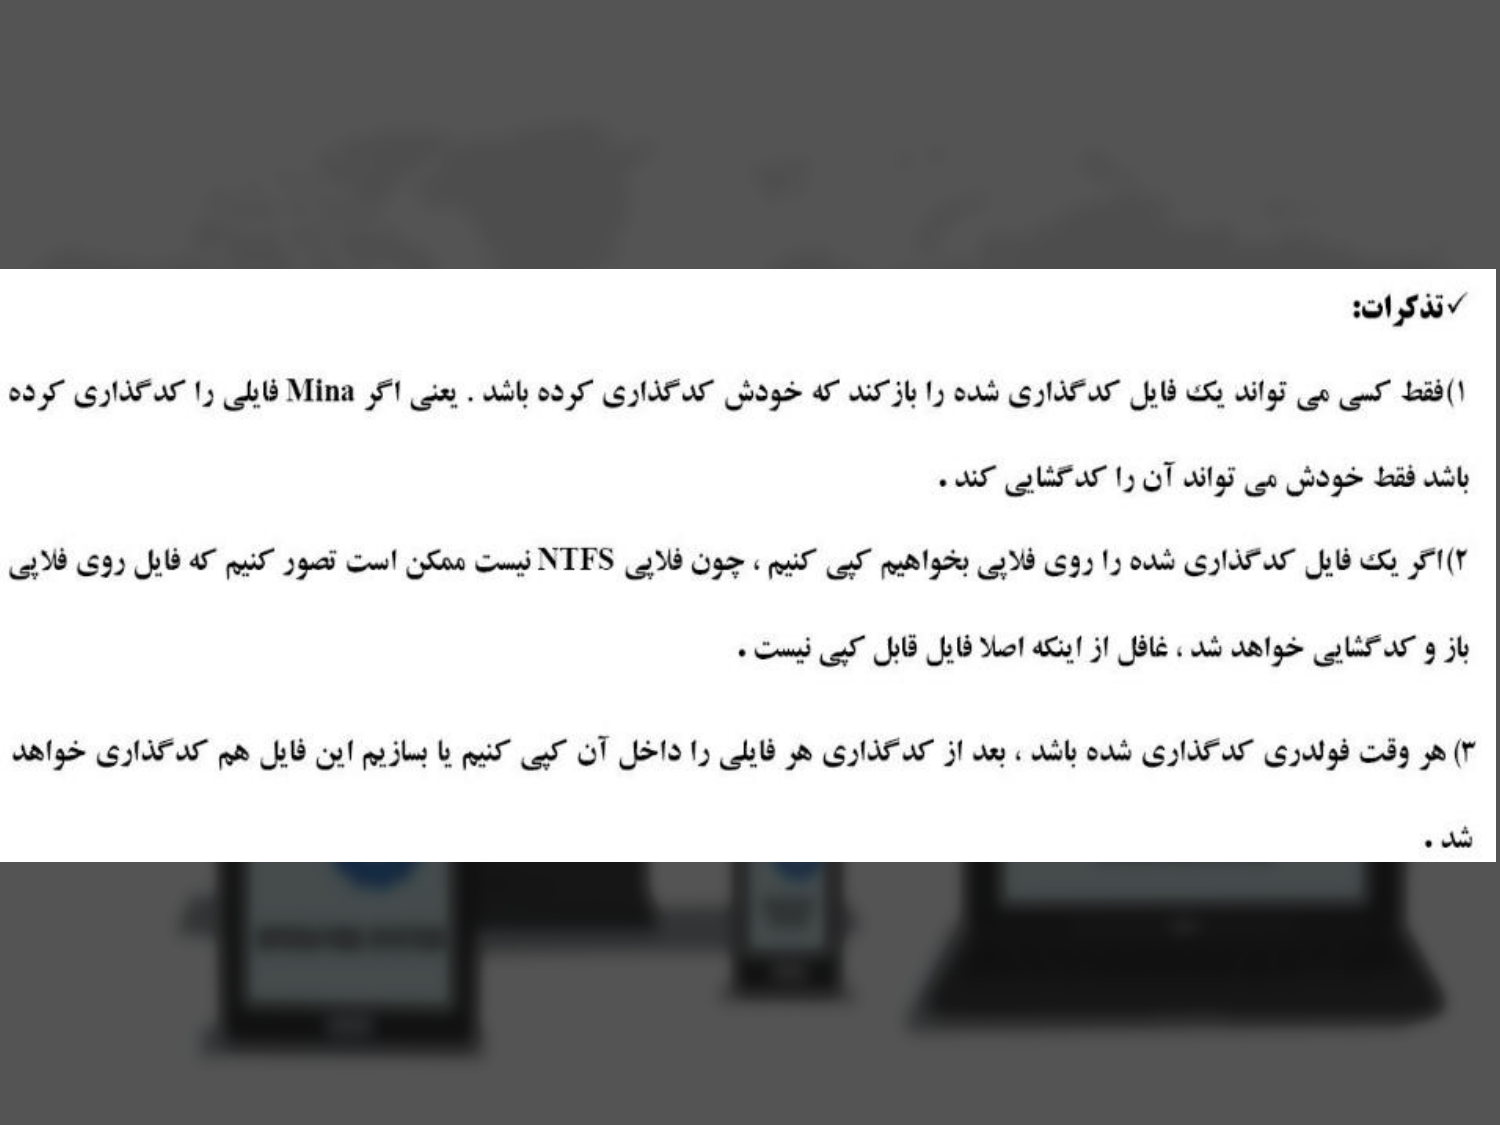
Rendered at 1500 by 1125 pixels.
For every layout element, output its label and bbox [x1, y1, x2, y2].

list [0, 269, 1496, 862]
picture [0, 0, 1500, 1125]
